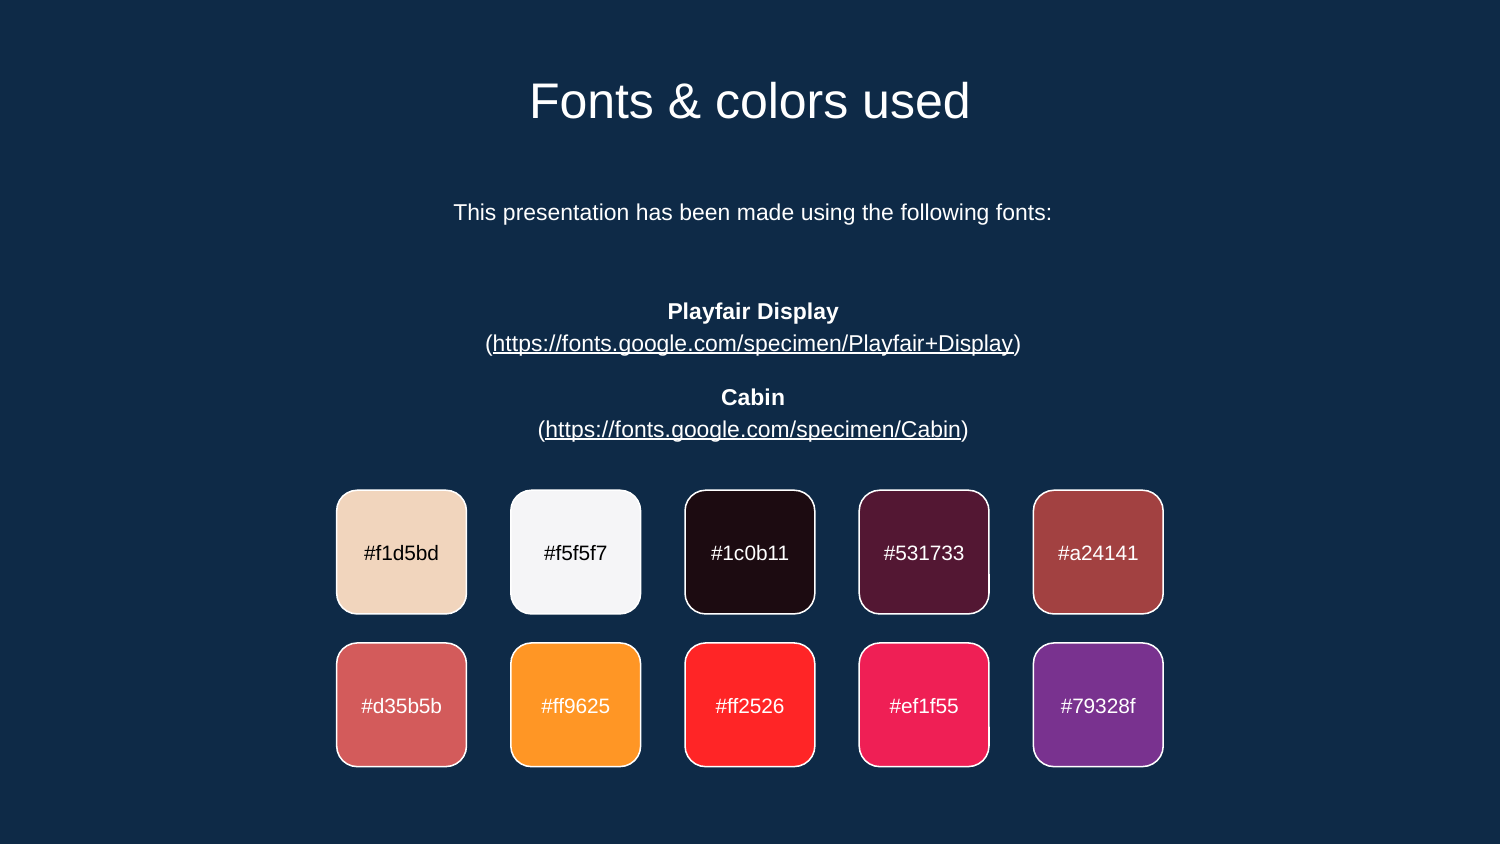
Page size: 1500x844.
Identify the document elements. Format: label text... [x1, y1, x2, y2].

text_box #ef1f55 [859, 668, 989, 741]
text_box [336, 642, 467, 668]
text_box [510, 741, 641, 767]
text_box [336, 589, 467, 614]
text_box #d35b5b [336, 668, 467, 741]
text_box [336, 490, 467, 515]
title Fonts & colors used [171, 53, 1328, 133]
text_box #79328f [1033, 668, 1164, 741]
text_box [685, 589, 815, 614]
text_box Playfair Display (https://fonts.google.com/specimen/Playfair+Display) Cabin (https://fonts.google.com/specimen/Cabin) [175, 264, 1332, 470]
text_box [685, 490, 815, 515]
text_box #ff2526 [685, 668, 815, 741]
text_box [1033, 642, 1164, 668]
text_box [1033, 589, 1164, 614]
text_box [859, 741, 989, 767]
text_box [685, 642, 815, 668]
text_box [1033, 490, 1164, 515]
text_box #a24141 [1033, 515, 1164, 589]
text_box [1033, 741, 1164, 767]
text_box #531733 [859, 515, 989, 589]
text_box [510, 642, 641, 668]
text_box [336, 741, 467, 767]
text_box [510, 589, 641, 614]
text_box [859, 589, 989, 614]
text_box #ff9625 [510, 668, 641, 741]
text_box [859, 490, 989, 515]
text_box [685, 741, 815, 767]
text_box [859, 642, 989, 668]
text_box #1c0b11 [685, 515, 815, 589]
text_box #f1d5bd [336, 515, 467, 589]
text_box This presentation has been made using the following fonts: [175, 178, 1332, 251]
text_box #f5f5f7 [510, 515, 641, 589]
text_box [510, 490, 641, 515]
